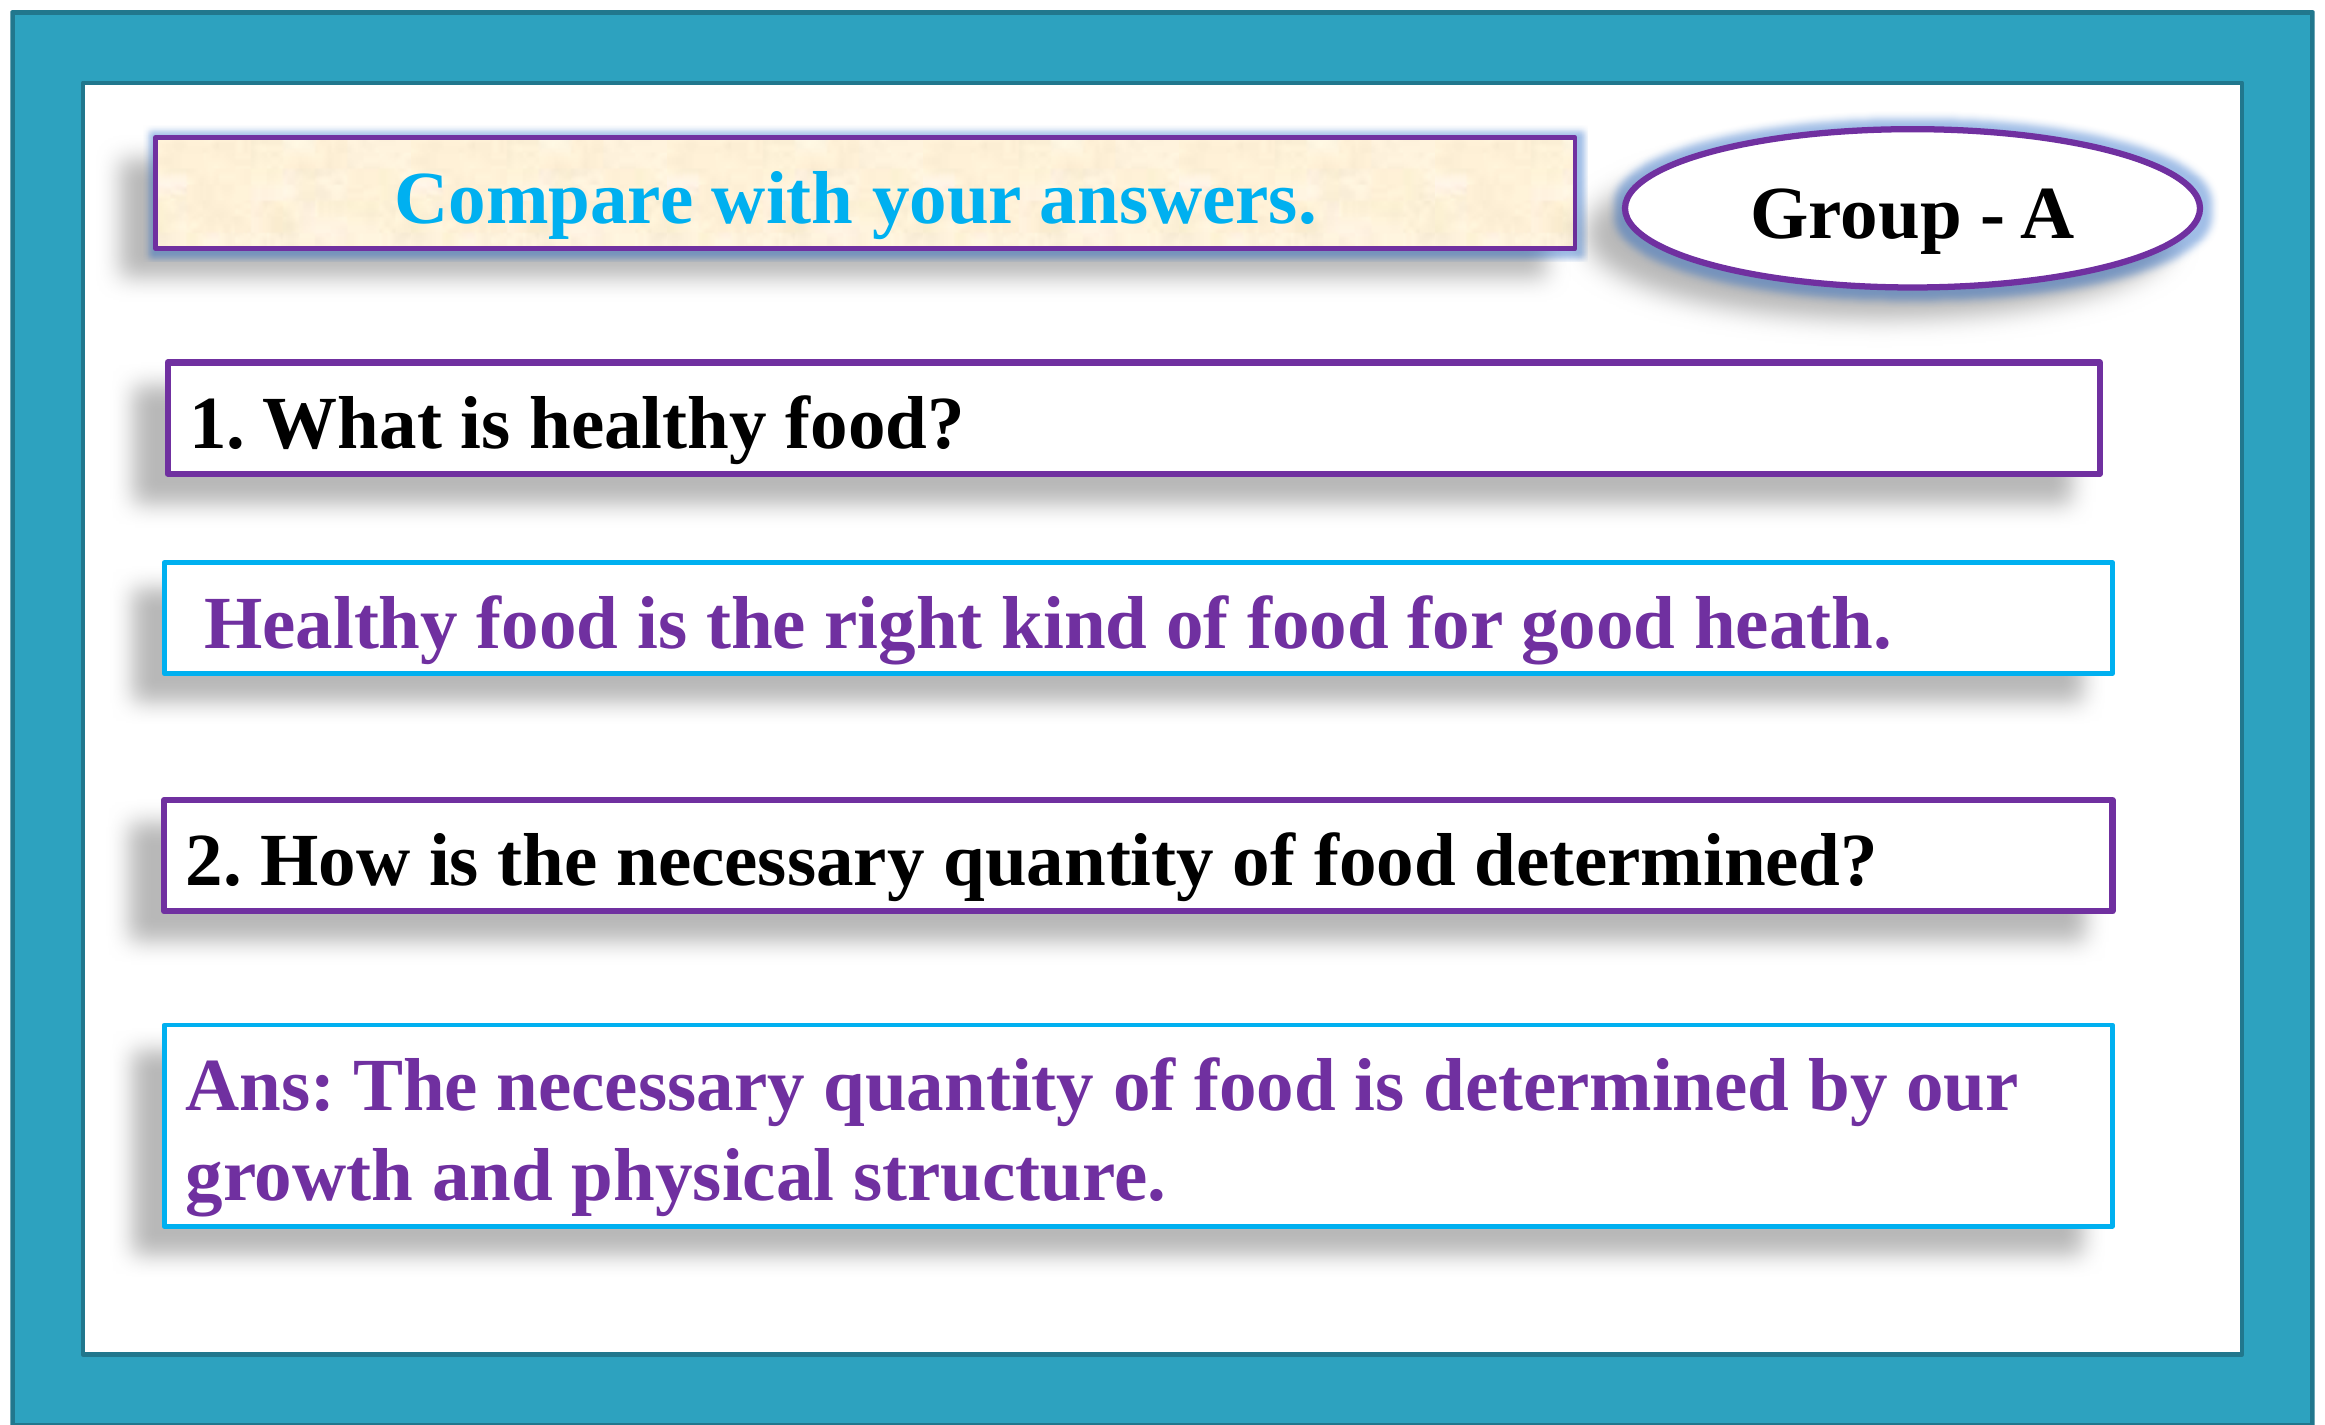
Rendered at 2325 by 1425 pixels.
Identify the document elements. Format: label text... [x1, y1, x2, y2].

text_box Healthy food is the right kind of food for good heath. [162, 560, 2114, 676]
text_box Group - A [1622, 127, 2203, 290]
text_box 1. What is healthy food? [166, 360, 2102, 476]
text_box Compare with your answers. [155, 137, 1576, 250]
text_box 2. How is the necessary quantity of food determined? [162, 798, 2114, 913]
text_box Ans: The necessary quantity of food is determined by our growth and physical structure. [162, 1023, 2114, 1228]
